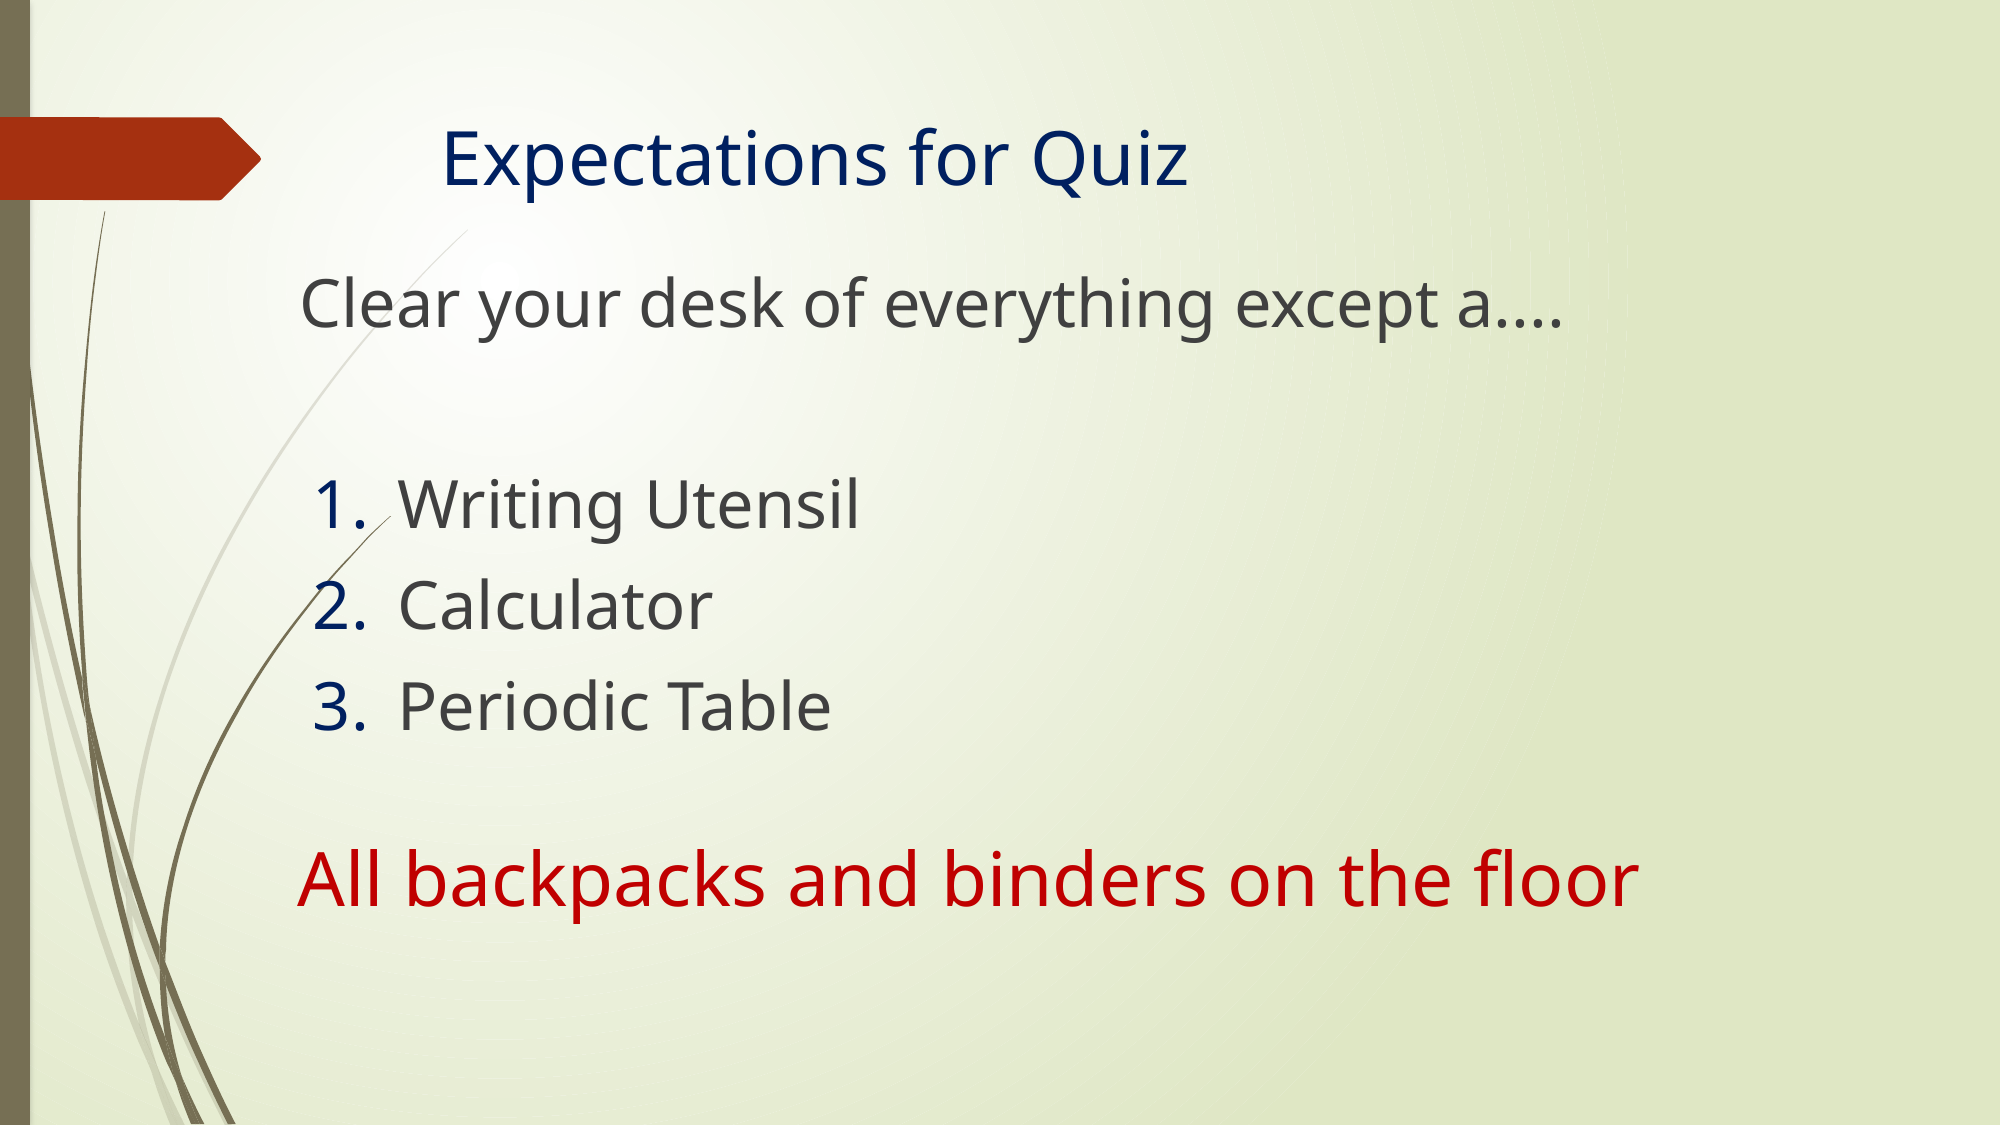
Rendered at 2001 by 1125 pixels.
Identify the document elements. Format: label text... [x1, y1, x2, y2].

text_box All backpacks and binders on the floor [282, 823, 1825, 1041]
title Expectations for Quiz [425, 102, 1888, 313]
list Clear your desk of everything except a.... Writing Utensil Calculator Periodic Table [284, 253, 1722, 823]
